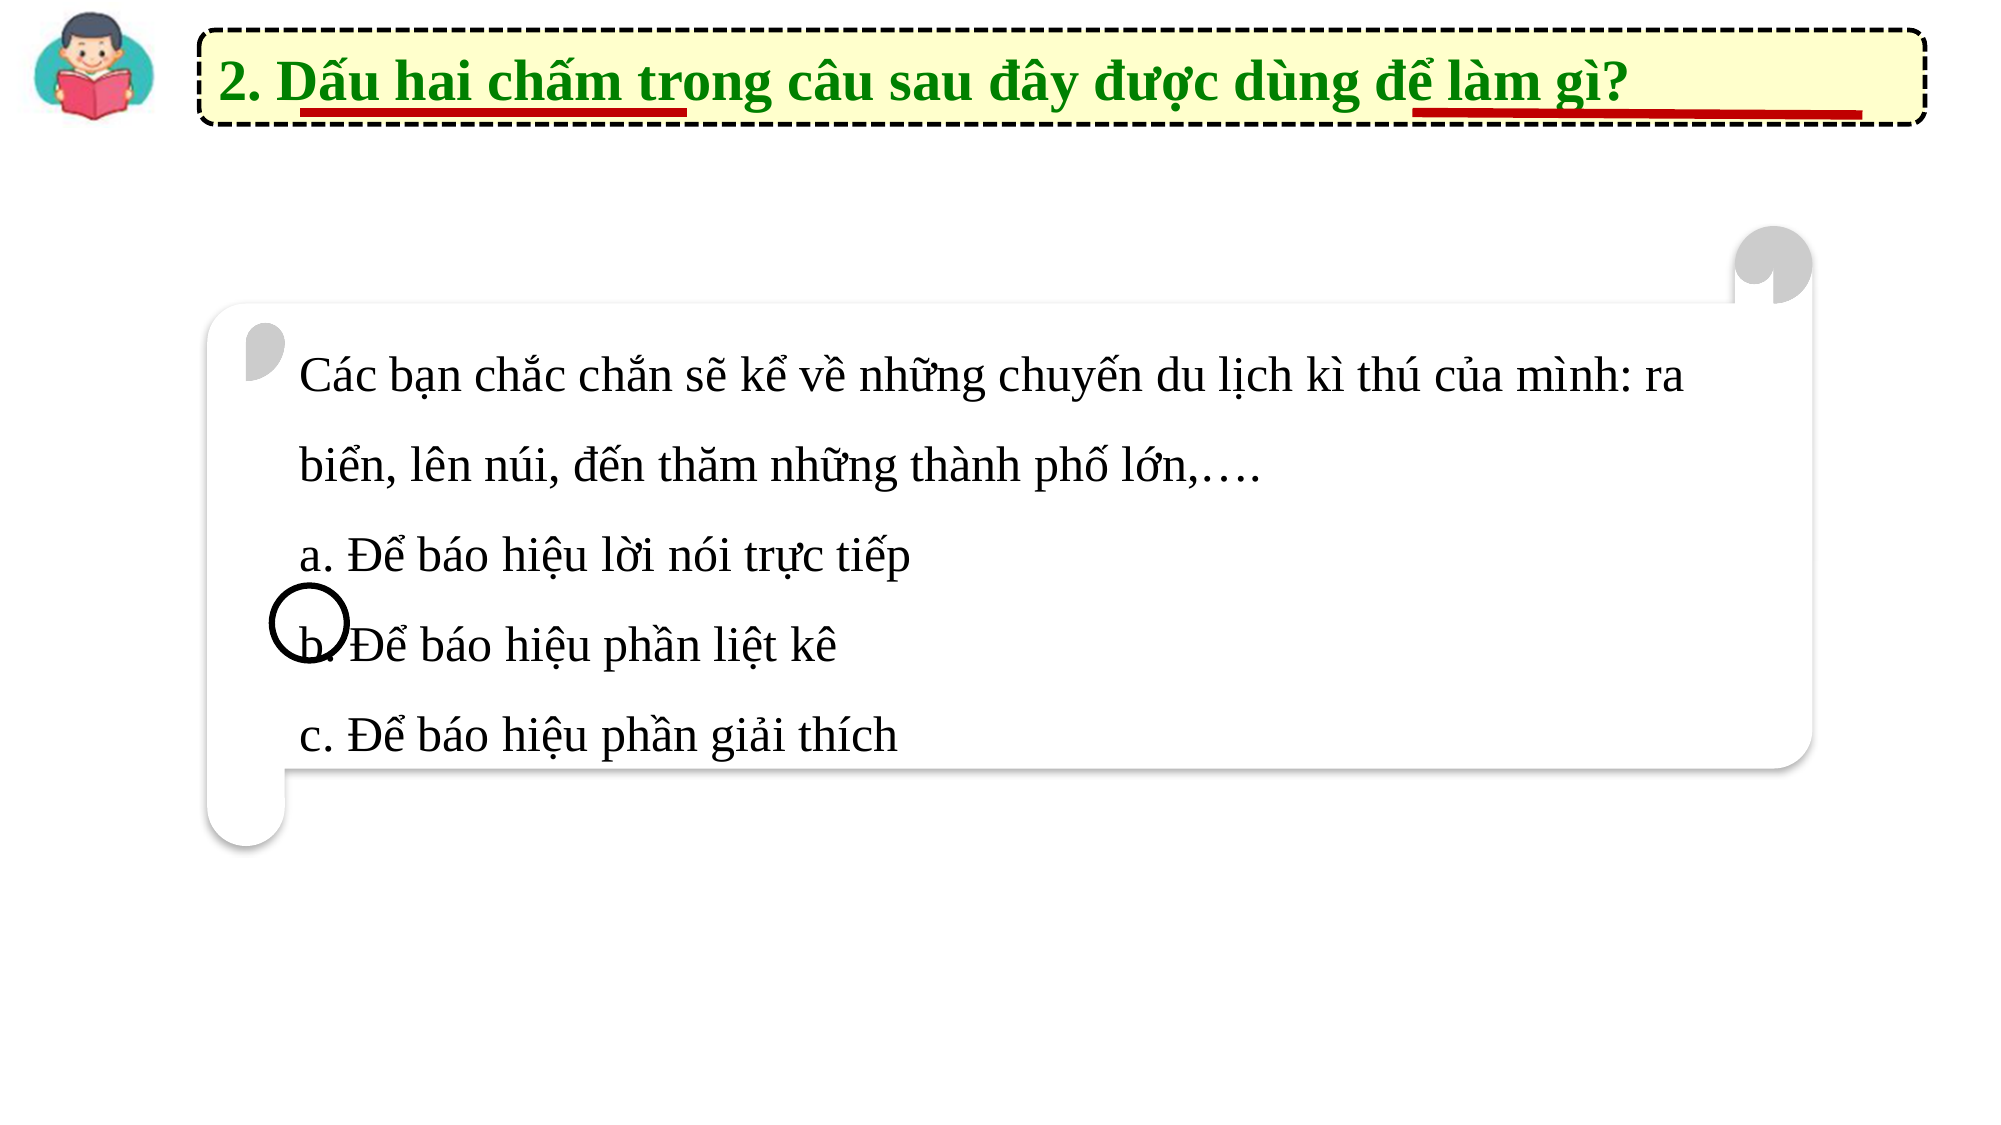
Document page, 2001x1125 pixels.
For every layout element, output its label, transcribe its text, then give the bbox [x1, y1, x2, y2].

picture [13, 2, 171, 128]
text_box 2. Dấu hai chấm trong câu sau đây được dùng để làm gì? [199, 29, 1926, 125]
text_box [1412, 112, 1863, 116]
text_box Các bạn chắc chắn sẽ kể về những chuyến du lịch kì thú của mình: ra biển, lên núi, đến thăm những thành phố lớn,…. a. Để báo hiệu lời nói trực tiếp b. Để báo hiệu phần liệt kê c. Để báo hiệu phần giải thích [207, 254, 1813, 847]
text_box [269, 583, 349, 663]
